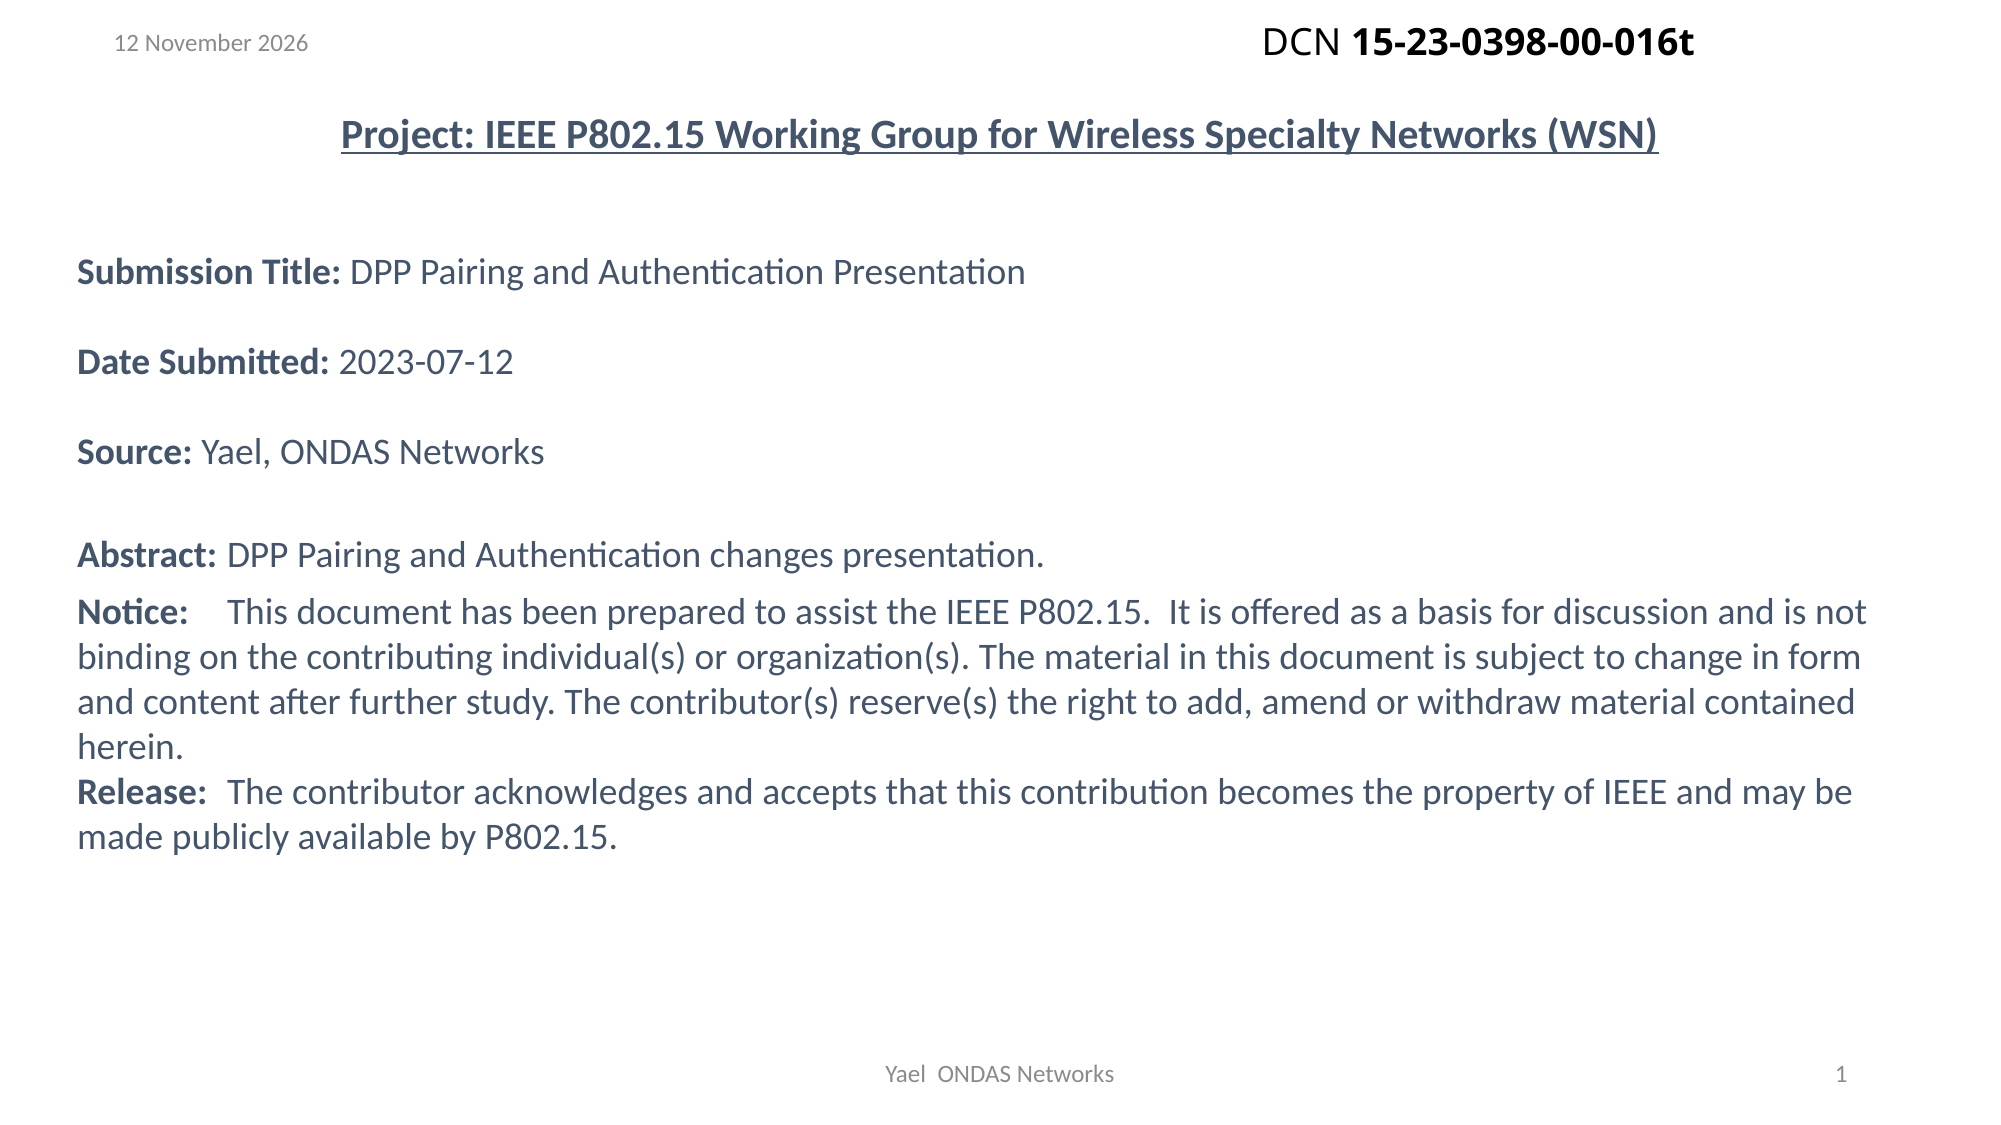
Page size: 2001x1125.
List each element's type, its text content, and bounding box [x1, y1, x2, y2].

footer Yael ONDAS Networks [662, 1042, 1338, 1103]
text_box Project: IEEE P802.15 Working Group for Wireless Specialty Networks (WSN) Submission Title: DPP Pairing and Authentication Presentation Date Submitted: 2023-07-12 Source: Yael, ONDAS Networks Abstract: DPP Pairing and Authentication changes presentation. Notice: This document has been prepared to assist the IEEE P802.15. It is offered as a basis for discussion and is not binding on the contributing individual(s) or organization(s). The material in this document is subject to change in form and content after further study. The contributor(s) reserve(s) the right to add, amend or withdraw material contained herein. Release: The contributor acknowledges and accepts that this contribution becomes the property of IEEE and may be made publicly available by P802.15. [62, 99, 1938, 865]
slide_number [98, 11, 549, 72]
slide_number 1 [1412, 1042, 1863, 1103]
